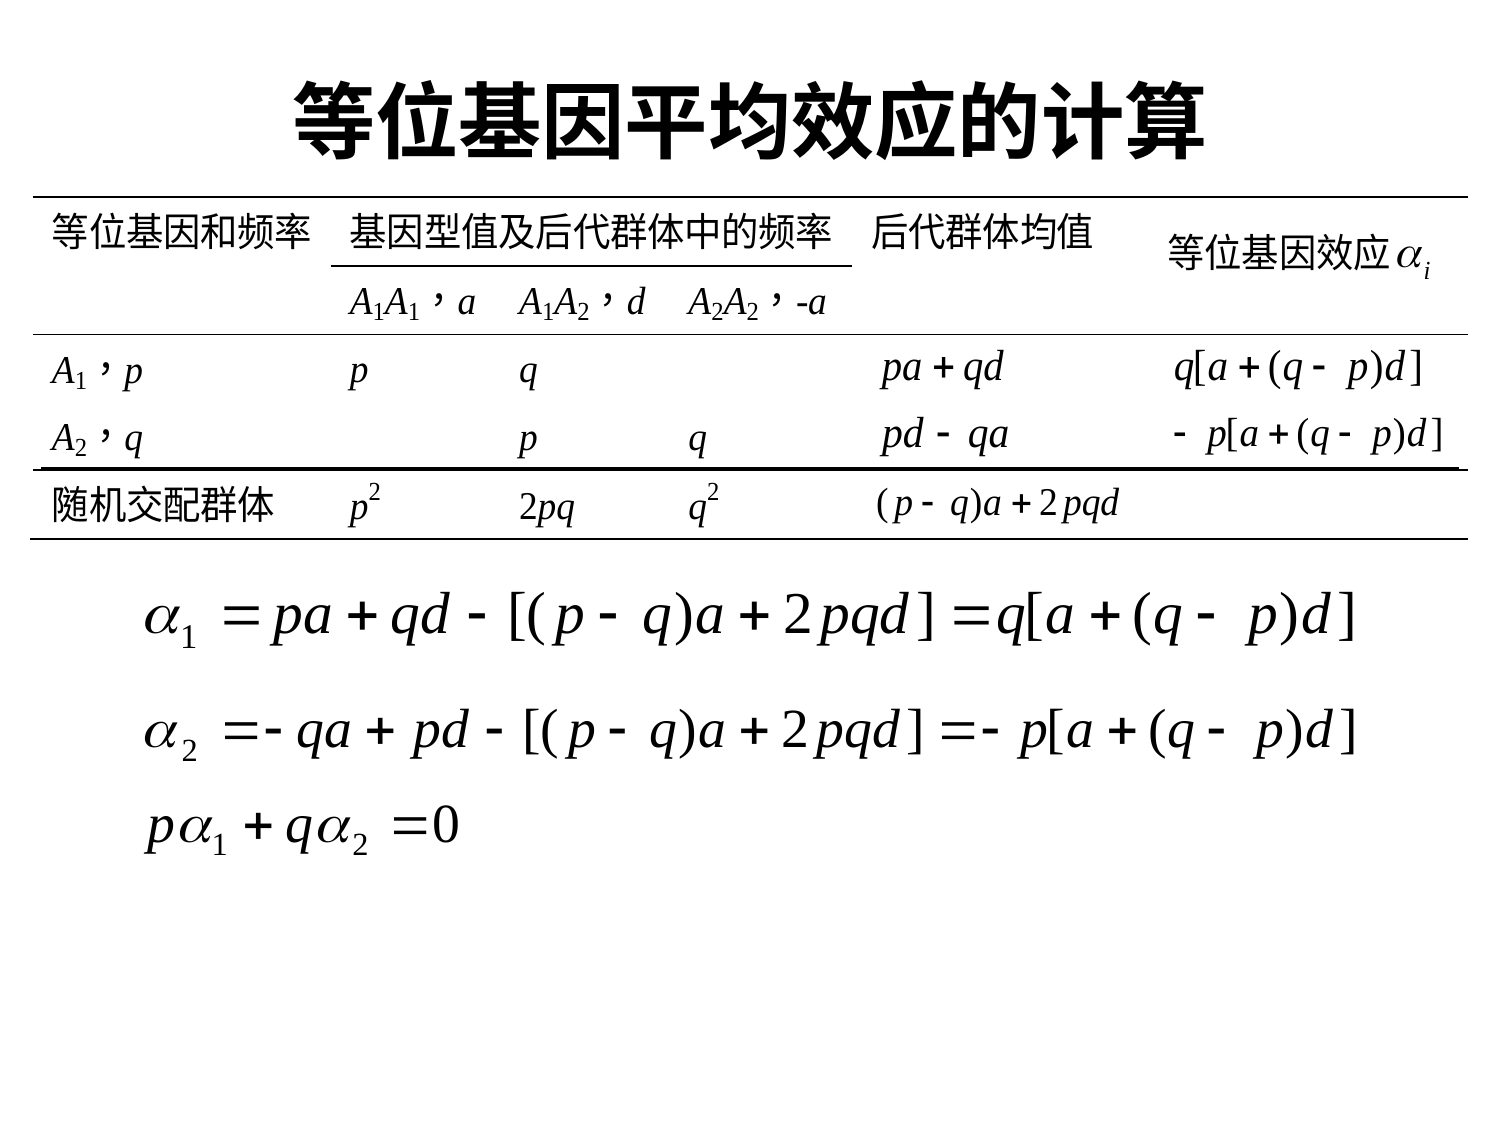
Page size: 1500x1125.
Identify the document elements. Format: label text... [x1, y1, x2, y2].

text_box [136, 692, 1364, 771]
title 等位基因平均效应的计算 [75, 54, 1425, 185]
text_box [135, 573, 1365, 659]
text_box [0, 196, 1500, 599]
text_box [132, 786, 467, 866]
